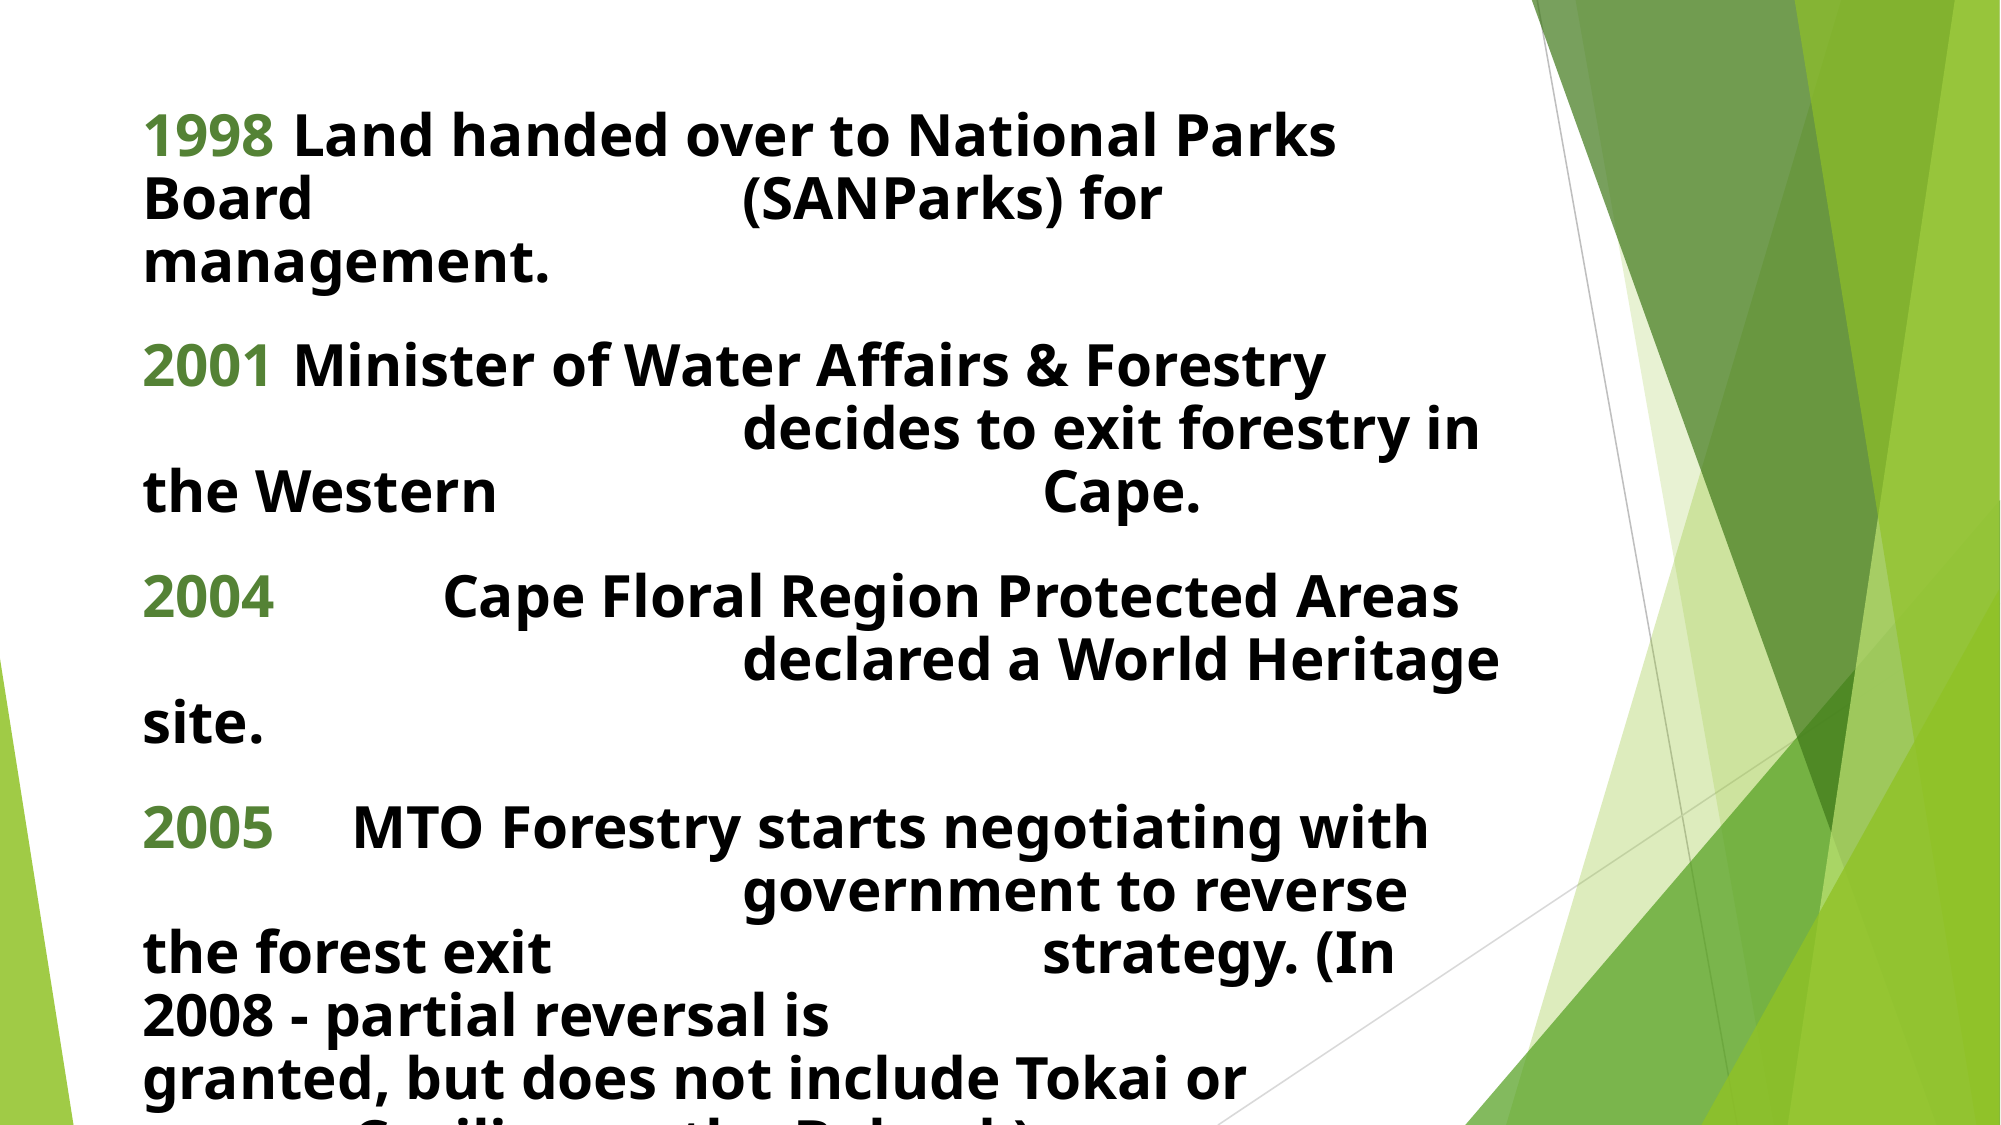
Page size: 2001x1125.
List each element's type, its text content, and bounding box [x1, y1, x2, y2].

list 1998 Land handed over to National Parks Board (SANParks) for management. 2001 Minister of Water Affairs & Forestry decides to exit forestry in the Western Cape. 2004 Cape Floral Region Protected Areas declared a World Heritage site. 2005 MTO Forestry starts negotiating with government to reverse the forest exit strategy. (In 2008 - partial reversal is granted, but does not include Tokai or Cecilia – or the Boland.) [127, 98, 1535, 1023]
